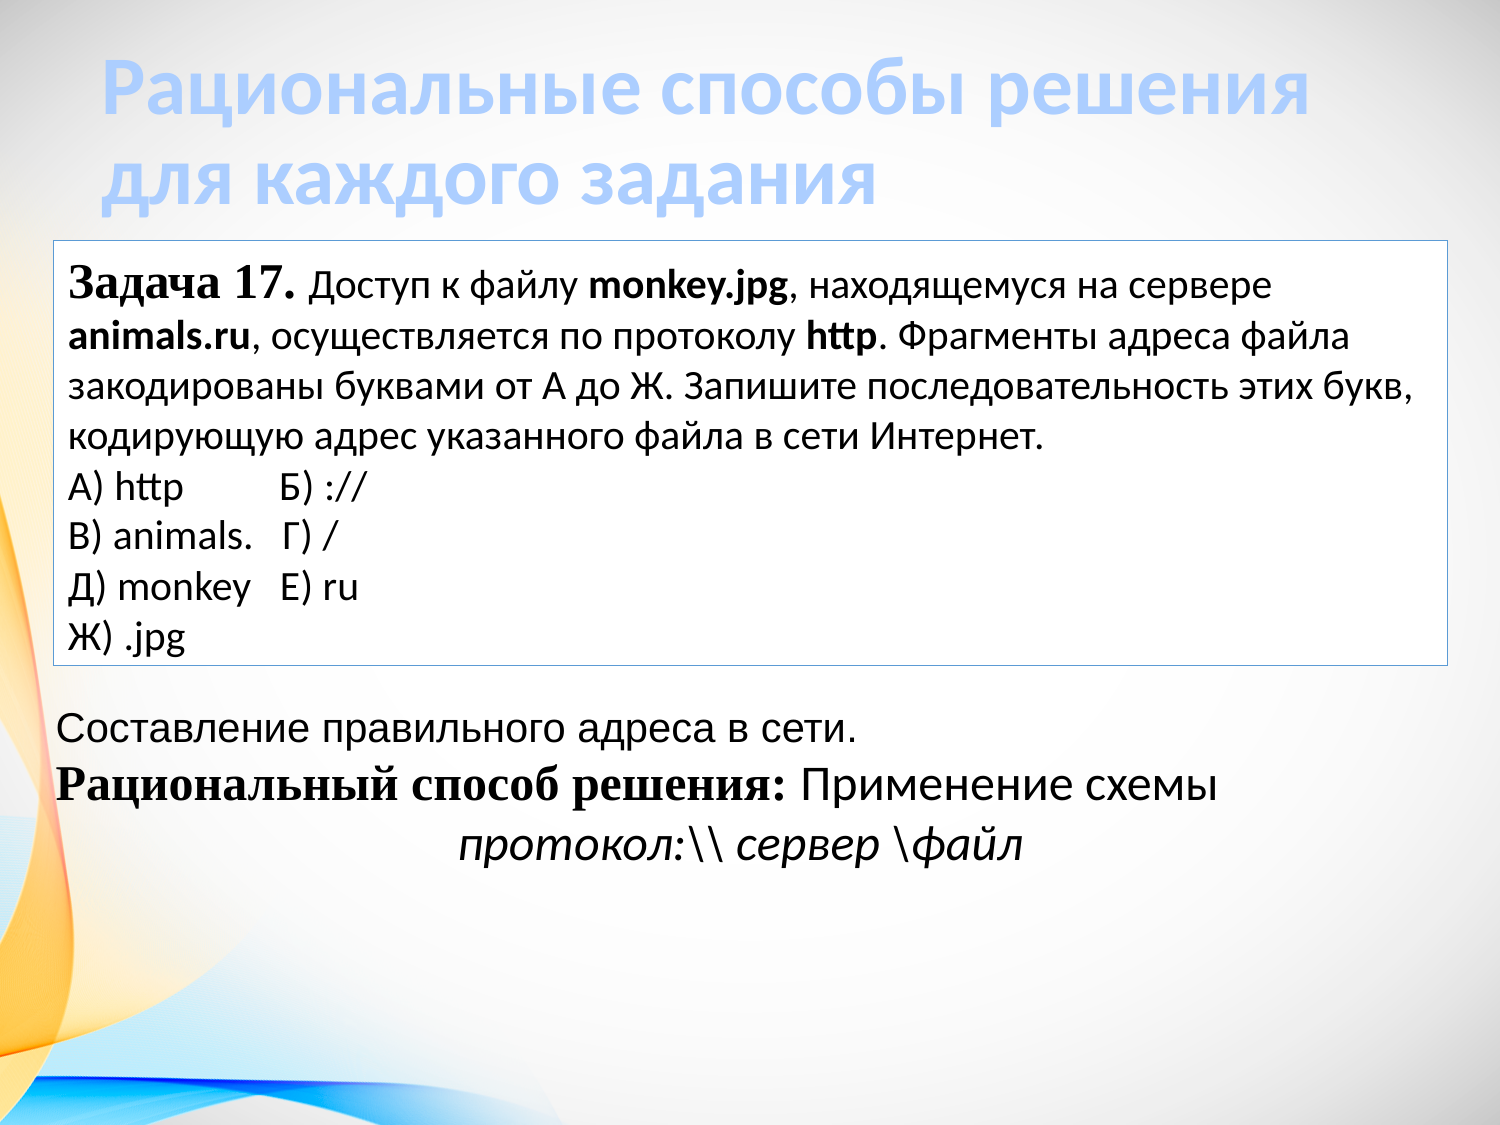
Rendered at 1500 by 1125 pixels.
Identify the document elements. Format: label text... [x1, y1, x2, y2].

text_box Задача 17. Доступ к файлу monkey.jpg, находящемуся на сервере animals.ru, осуществляется по протоколу http. Фрагменты адреса файла закодированы буквами от А до Ж. Запишите последовательность этих букв, кодирующую адрес указанного файла в сети Интернет. A) http Б) :// B) animals. Г) / Д) monkey Е) ru Ж) .jpg [53, 240, 1448, 666]
picture [0, 0, 1500, 1125]
text_box Рациональные способы решения для каждого задания [86, 35, 1381, 255]
text_box Составление правильного адреса в сети. Рациональный способ решения: Применение схемы протокол:\\ сервер \файл [40, 692, 1429, 947]
